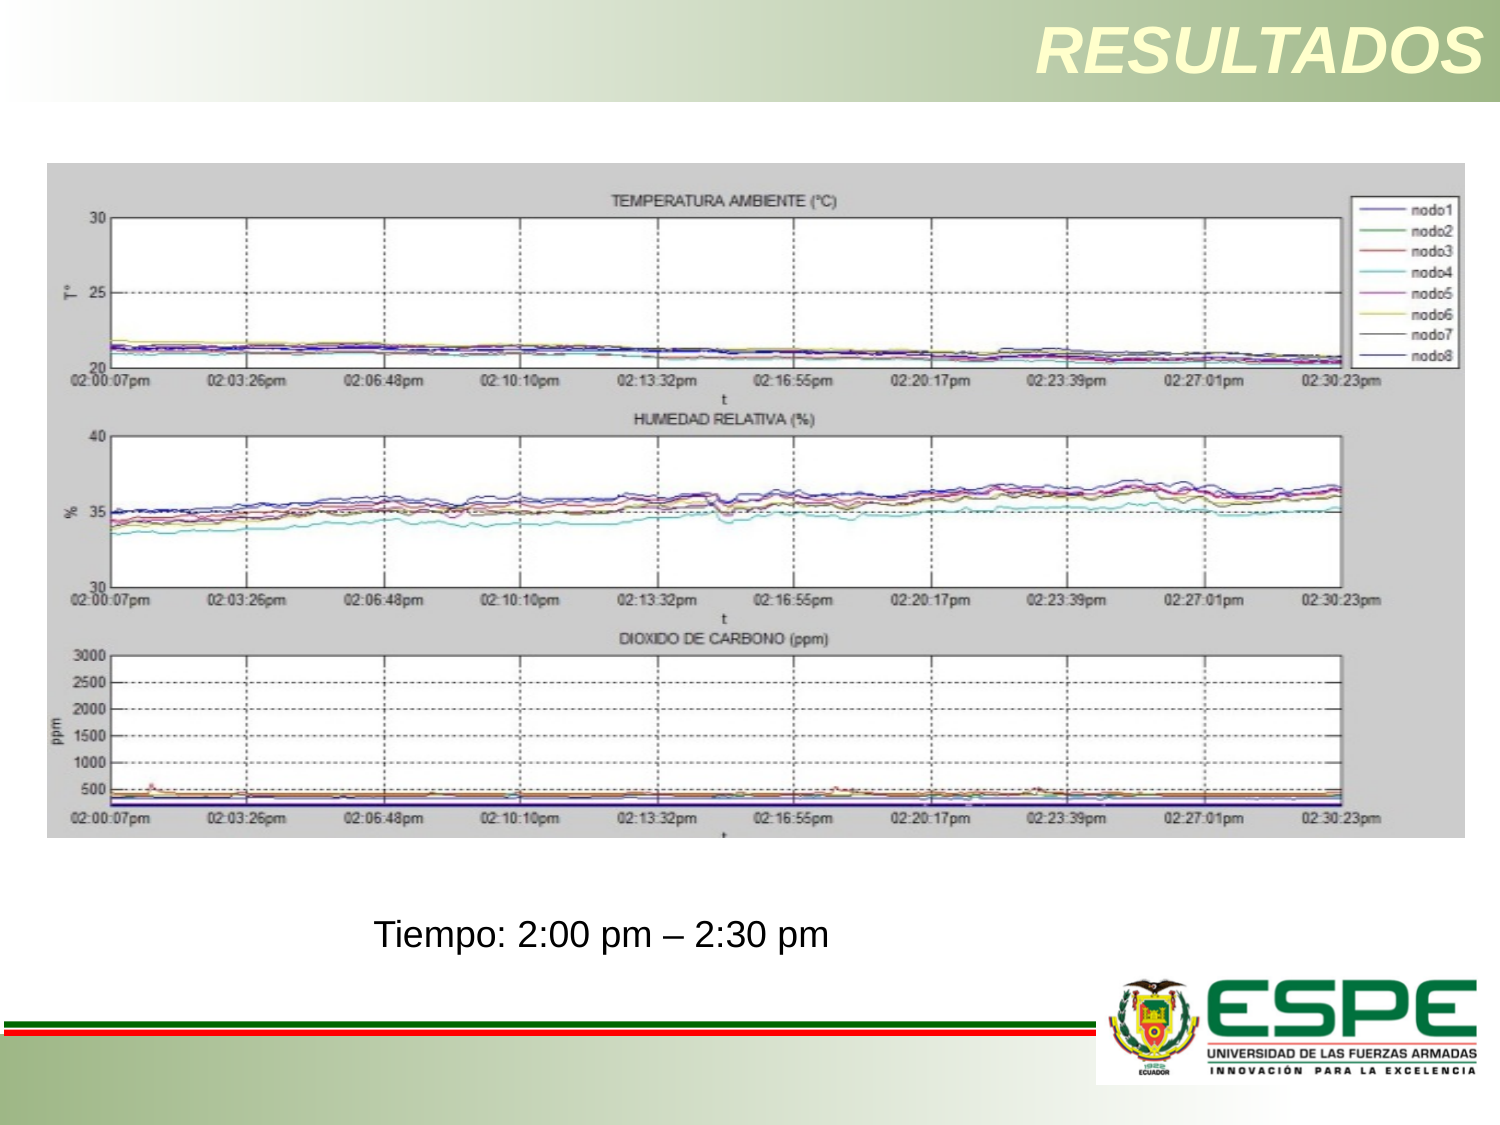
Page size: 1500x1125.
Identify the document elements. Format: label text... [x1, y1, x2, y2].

text_box Tiempo: 2:00 pm – 2:30 pm [58, 902, 1453, 963]
picture [47, 163, 1466, 839]
title RESULTADOS [150, 0, 1500, 188]
picture [1096, 965, 1483, 1085]
